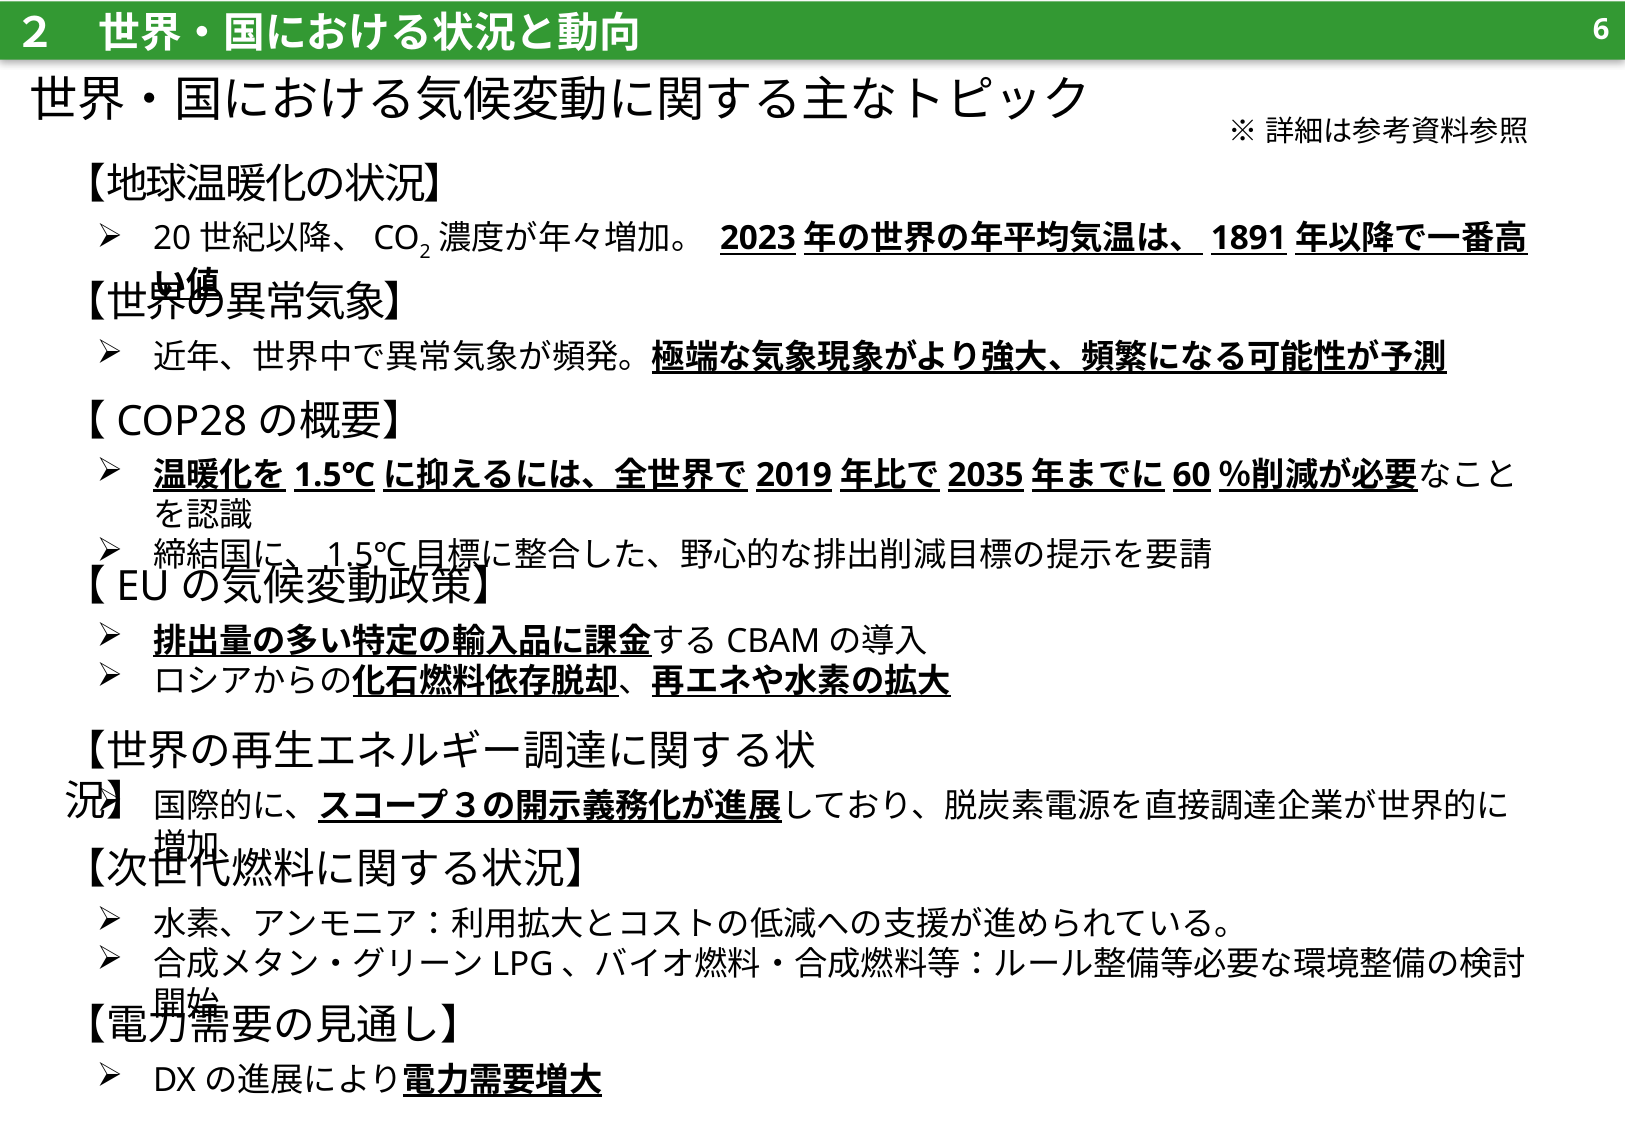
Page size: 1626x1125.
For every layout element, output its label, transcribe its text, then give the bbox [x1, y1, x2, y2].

text_box 国際的に、スコープ３の開示義務化が進展しており、脱炭素電源を直接調達企業が世界的に増加 [82, 776, 1557, 872]
text_box ※詳細は参考資料参照 [1214, 87, 1579, 172]
text_box 【世界の異常気象】 [49, 267, 683, 333]
text_box 【地球温暖化の状況】 [49, 149, 683, 214]
slide_number 5 [1245, 0, 1625, 61]
text_box 【EUの気候変動政策】 [49, 551, 683, 617]
text_box 【COP28の概要】 [49, 385, 683, 451]
text_box 【世界の再生エネルギー調達に関する状況】 [49, 716, 896, 832]
text_box 【電力需要の見通し】 [49, 990, 896, 1056]
text_box ２ 世界・国における状況と動向 [0, 1, 1245, 60]
text_box 近年、世界中で異常気象が頻発。極端な気象現象がより強大、頻繁になる可能性が予測 [82, 327, 1557, 383]
text_box 水素、アンモニア：利用拡大とコストの低減への支援が進められている。 合成メタン・グリーンLPG、バイオ燃料・合成燃料等：ルール整備等必要な環境整備の検討開始 [82, 894, 1557, 1030]
text_box 温暖化を1.5℃に抑えるには、全世界で2019年比で2035年までに60％削減が必要なことを認識 締結国に、1.5℃目標に整合した、野心的な排出削減目標の提示を要請 [82, 446, 1557, 581]
text_box DXの進展により電力需要増大 [82, 1050, 1557, 1106]
text_box 20世紀以降、CO2濃度が年々増加。 2023年の世界の年平均気温は、1891年以降で一番高い値 [82, 209, 1557, 310]
text_box 世界・国における気候変動に関する主なトピック [14, 54, 1179, 140]
text_box 【次世代燃料に関する状況】 [49, 834, 896, 900]
text_box 排出量の多い特定の輸入品に課金するCBAMの導入 ロシアからの化石燃料依存脱却、再エネや水素の拡大 [82, 611, 1557, 706]
